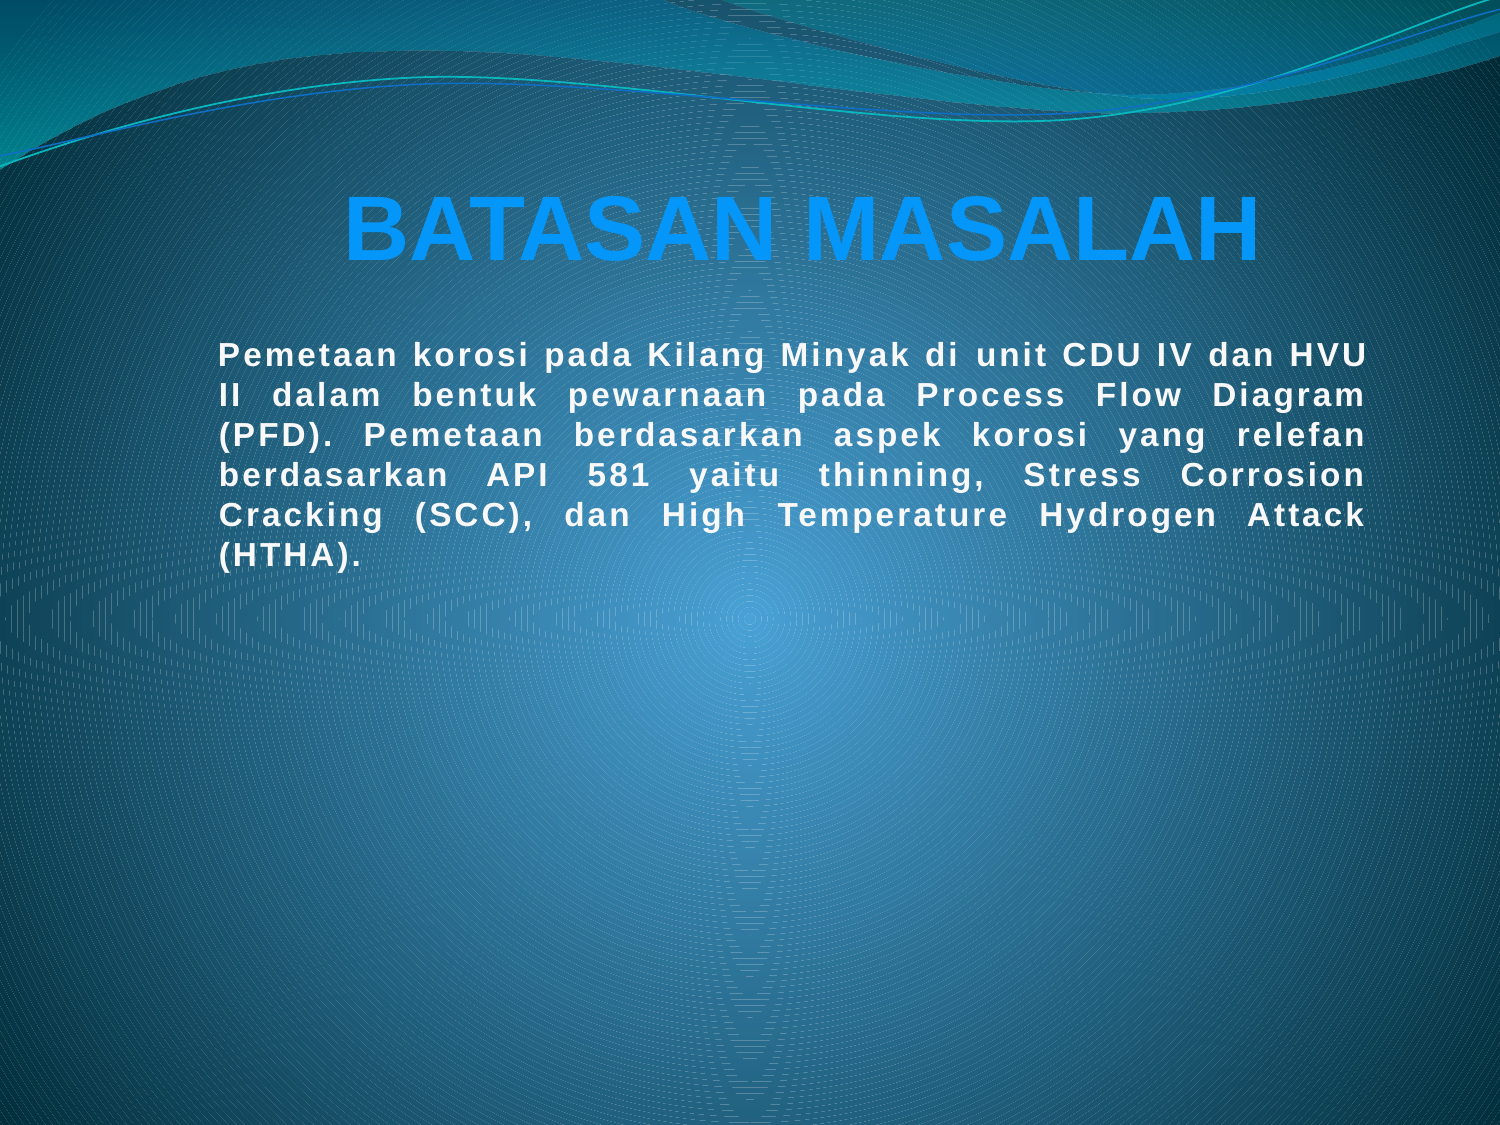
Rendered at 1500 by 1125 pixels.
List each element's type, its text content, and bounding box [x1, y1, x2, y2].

title BATASAN MASALAH [312, 137, 1294, 279]
list Pemetaan korosi pada Kilang Minyak di unit CDU IV dan HVU II dalam bentuk pewarnaan pada Process Flow Diagram (PFD). Pemetaan berdasarkan aspek korosi yang relefan berdasarkan API 581 yaitu thinning, Stress Corrosion Cracking (SCC), dan High Temperature Hydrogen Attack (HTHA). [159, 326, 1385, 608]
